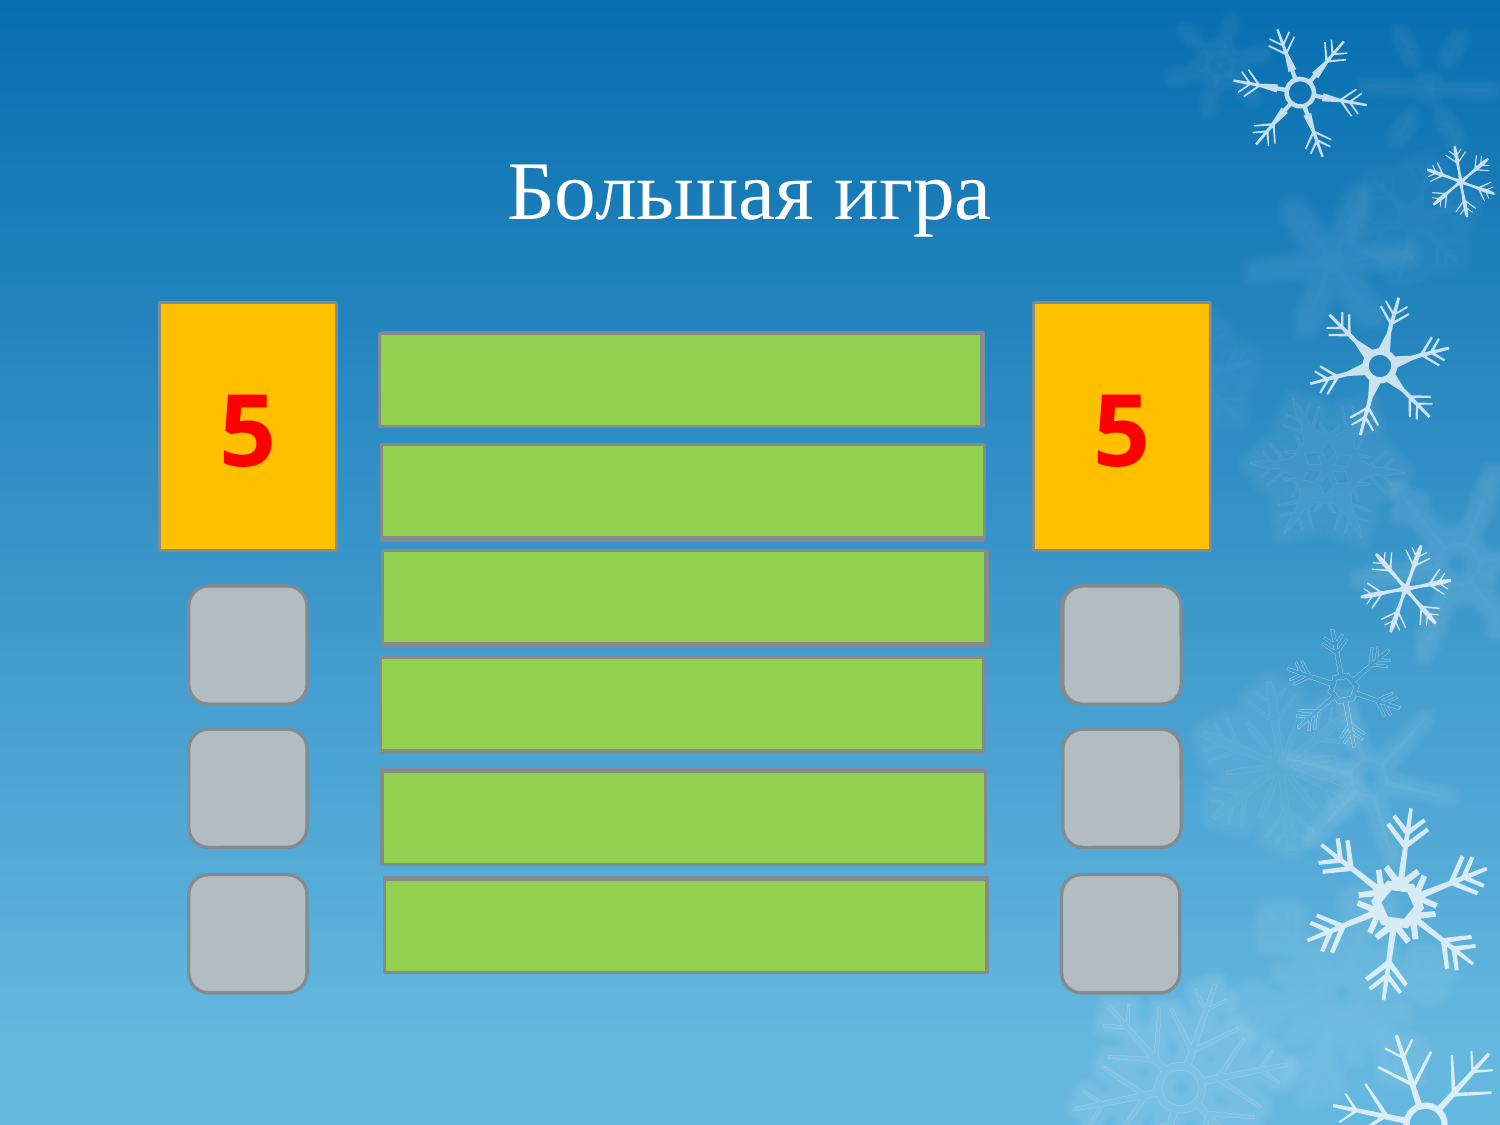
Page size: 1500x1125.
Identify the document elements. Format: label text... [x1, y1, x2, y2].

text_box [1061, 584, 1183, 706]
text_box [1060, 873, 1182, 995]
text_box [383, 878, 989, 974]
text_box 5 [158, 301, 338, 552]
text_box [380, 443, 986, 539]
text_box [378, 332, 984, 428]
text_box [379, 656, 985, 752]
text_box [381, 769, 987, 866]
text_box [187, 873, 309, 995]
text_box [1061, 727, 1183, 849]
text_box [187, 727, 309, 849]
text_box 5 [1032, 301, 1212, 552]
text_box [187, 584, 309, 706]
text_box [381, 549, 987, 646]
title Большая игра [165, 110, 1335, 263]
